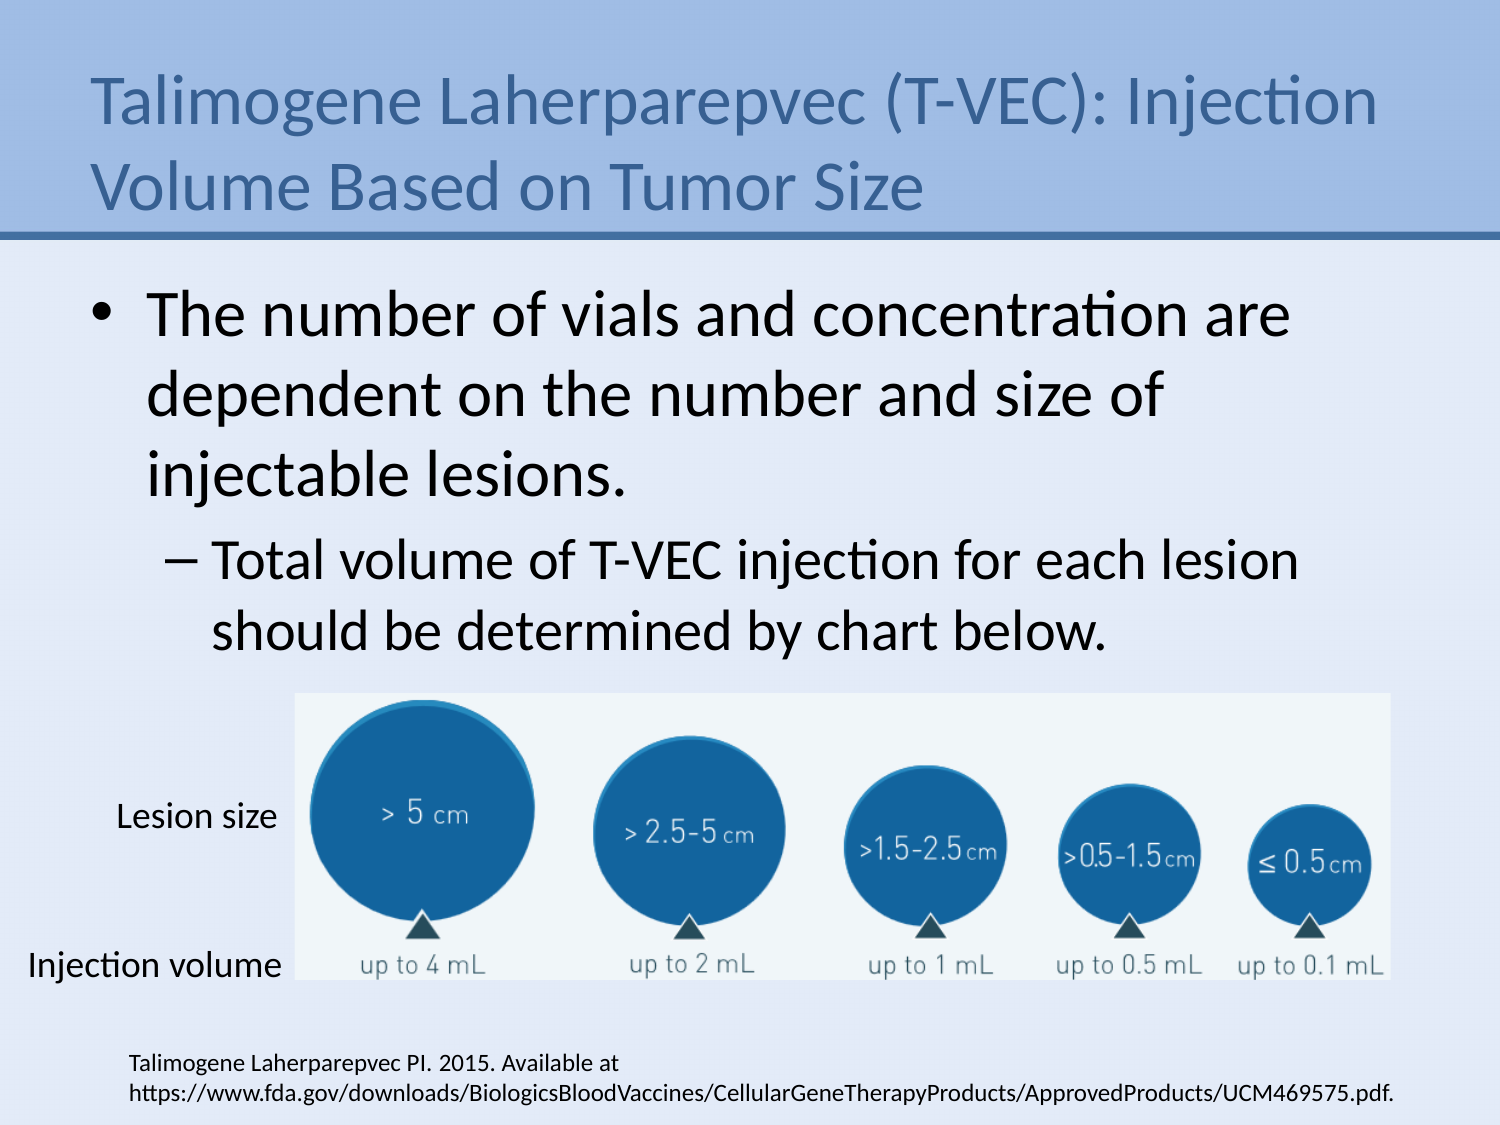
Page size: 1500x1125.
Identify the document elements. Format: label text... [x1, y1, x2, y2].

title Talimogene Laherparepvec (T-VEC): Injection Volume Based on Tumor Size [75, 45, 1425, 233]
picture [0, 0, 1500, 1125]
text_box Lesion size [101, 784, 289, 844]
text_box Talimogene Laherparepvec PI. 2015. Available at https://www.fda.gov/downloads/BiologicsBloodVaccines/CellularGeneTherapyProducts/ApprovedProducts/UCM469575.pdf. [114, 1039, 1413, 1114]
text_box Injection volume [12, 932, 399, 993]
list The number of vials and concentration are dependent on the number and size of injectable lesions. Total volume of T-VEC injection for each lesion should be determined by chart below. [75, 262, 1425, 1005]
